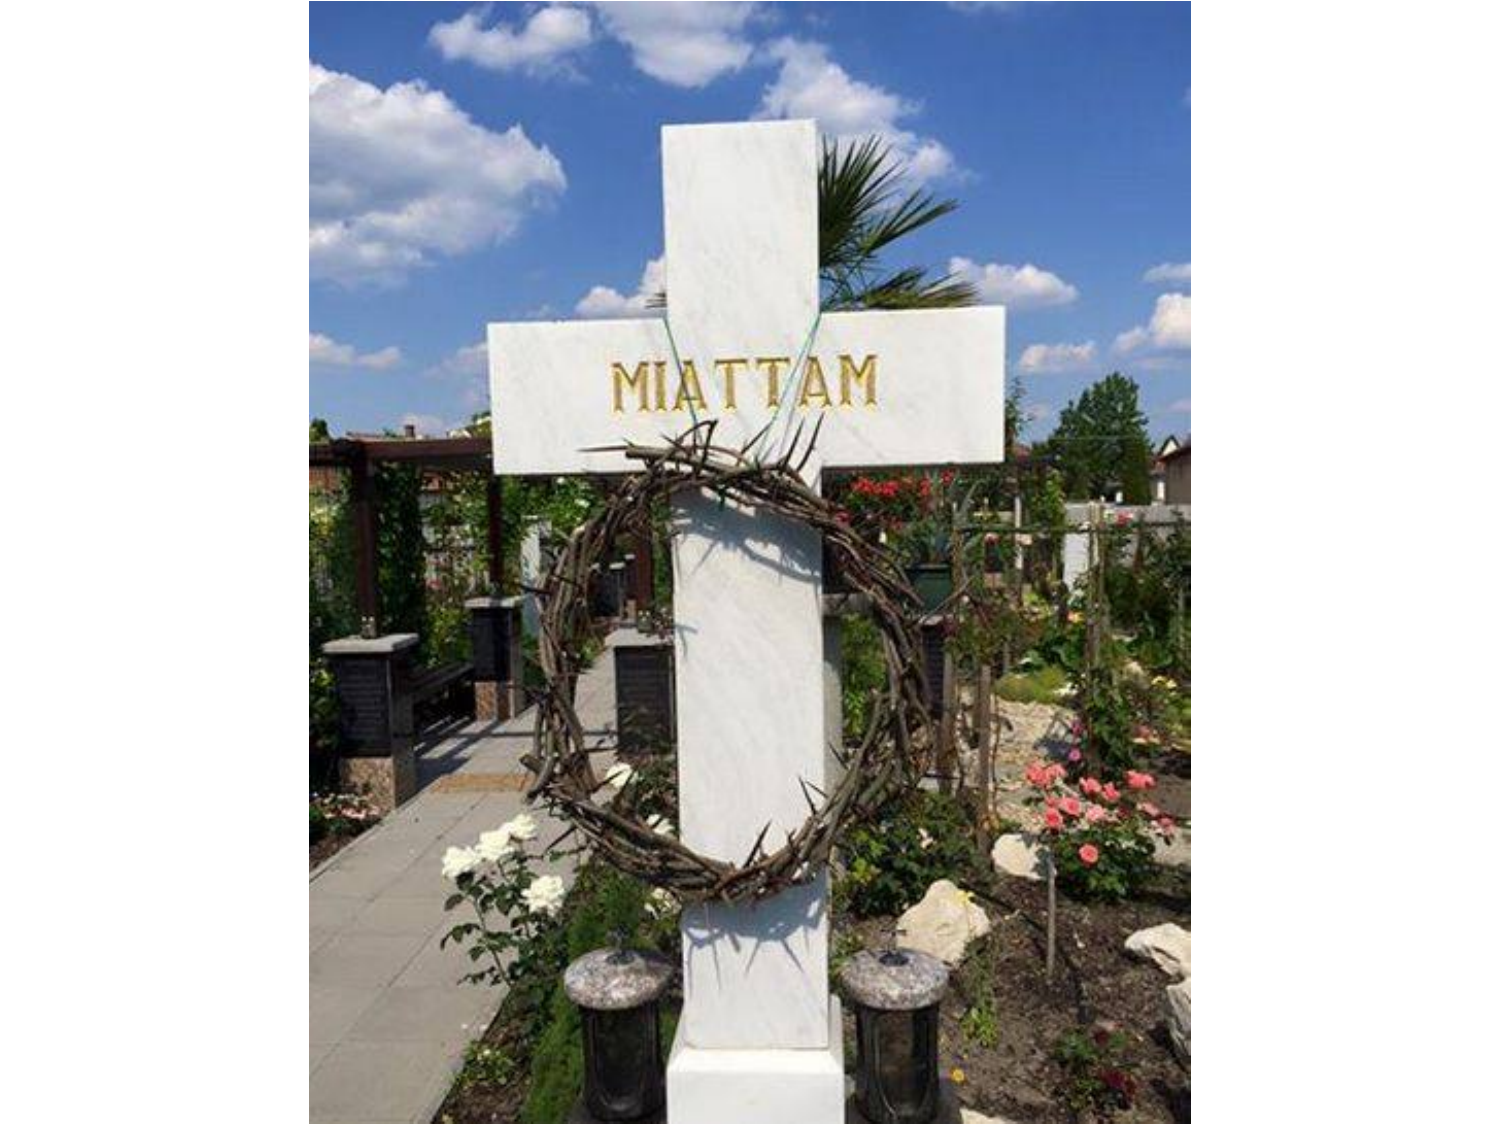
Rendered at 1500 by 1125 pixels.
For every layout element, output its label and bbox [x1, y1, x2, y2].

list [309, 1, 1191, 1124]
